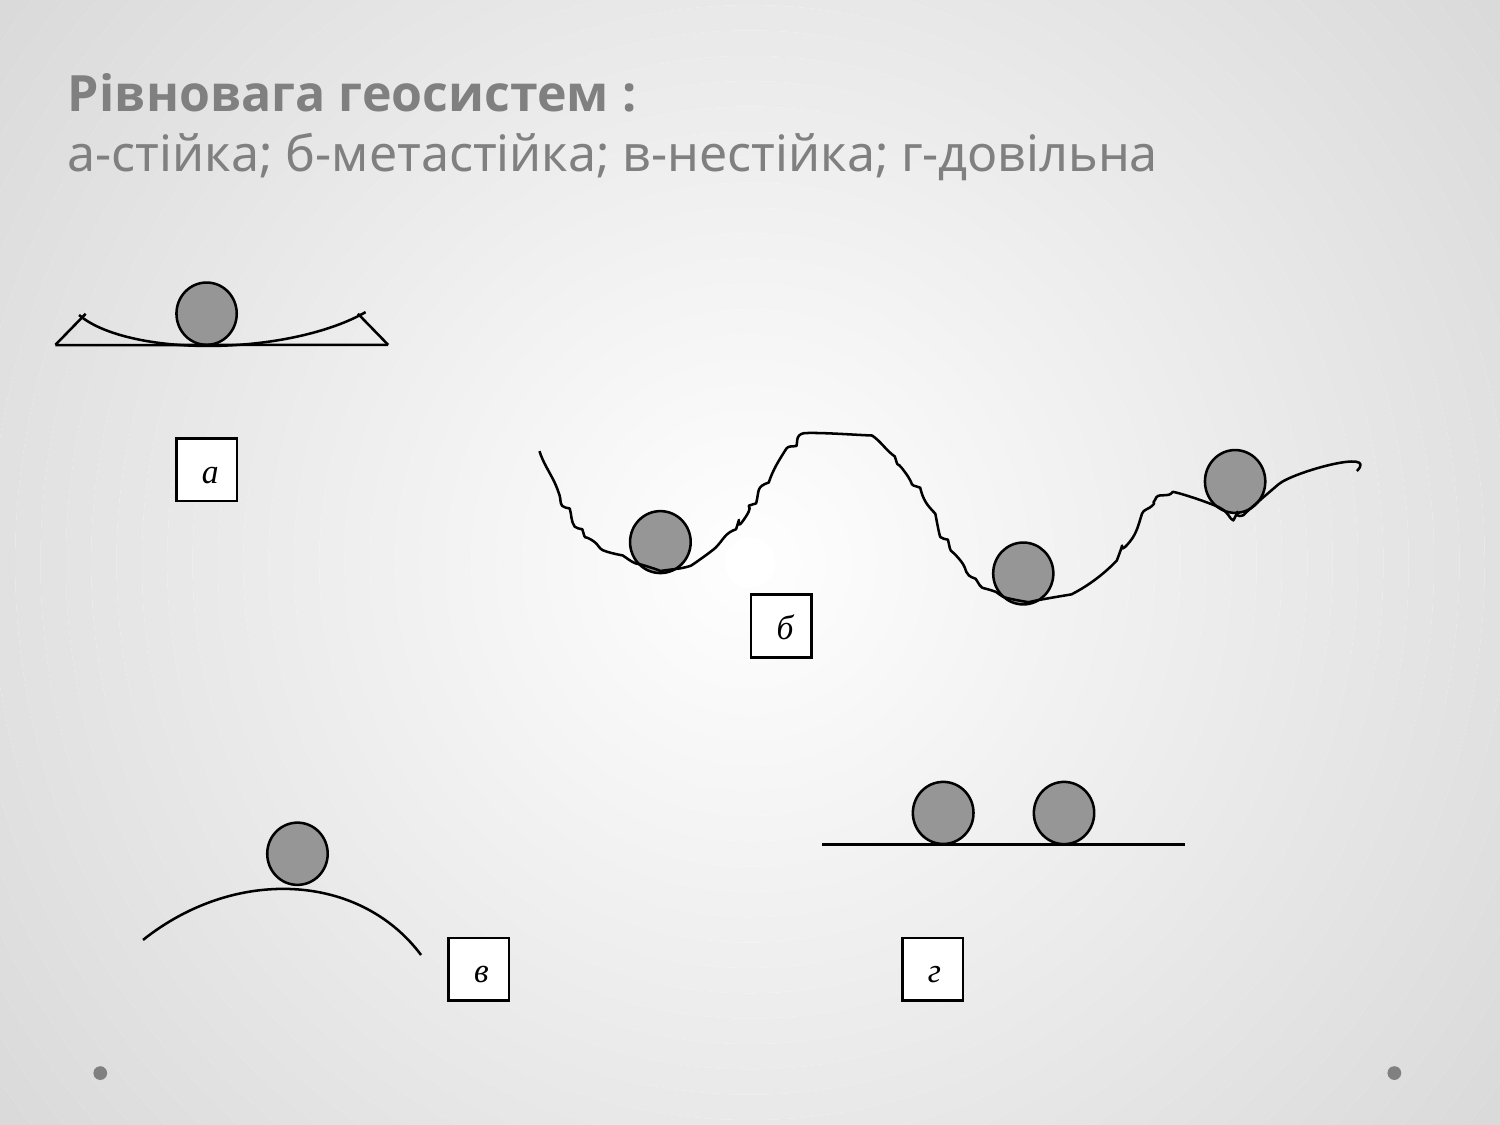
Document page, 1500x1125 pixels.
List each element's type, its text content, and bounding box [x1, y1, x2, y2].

text_box Рівновага геосистем : а-стійка; б-метастійка; в-нестійка; г-довільна [53, 54, 1388, 190]
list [52, 219, 1436, 1063]
